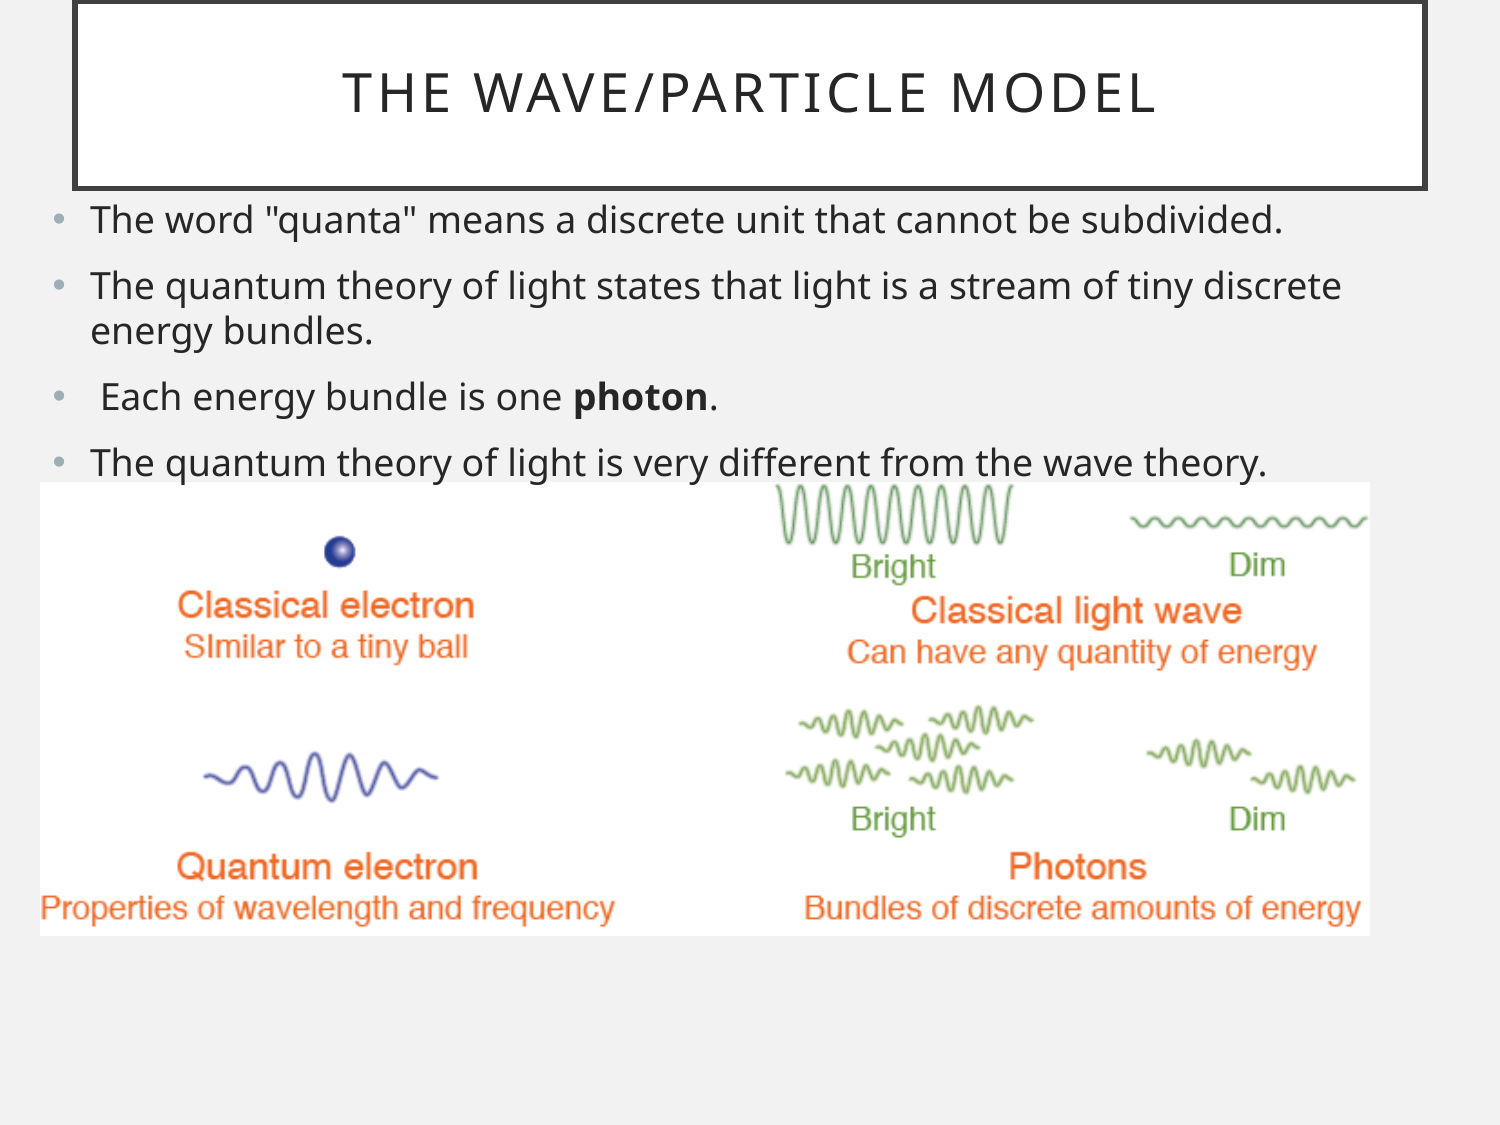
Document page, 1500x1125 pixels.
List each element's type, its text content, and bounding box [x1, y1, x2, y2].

list The word "quanta" means a discrete unit that cannot be subdivided. The quantum theory of light states that light is a stream of tiny discrete energy bundles. Each energy bundle is one photon. The quantum theory of light is very different from the wave theory. [37, 188, 1450, 689]
picture [40, 482, 1370, 937]
title The wave/particle model [72, 0, 1428, 188]
